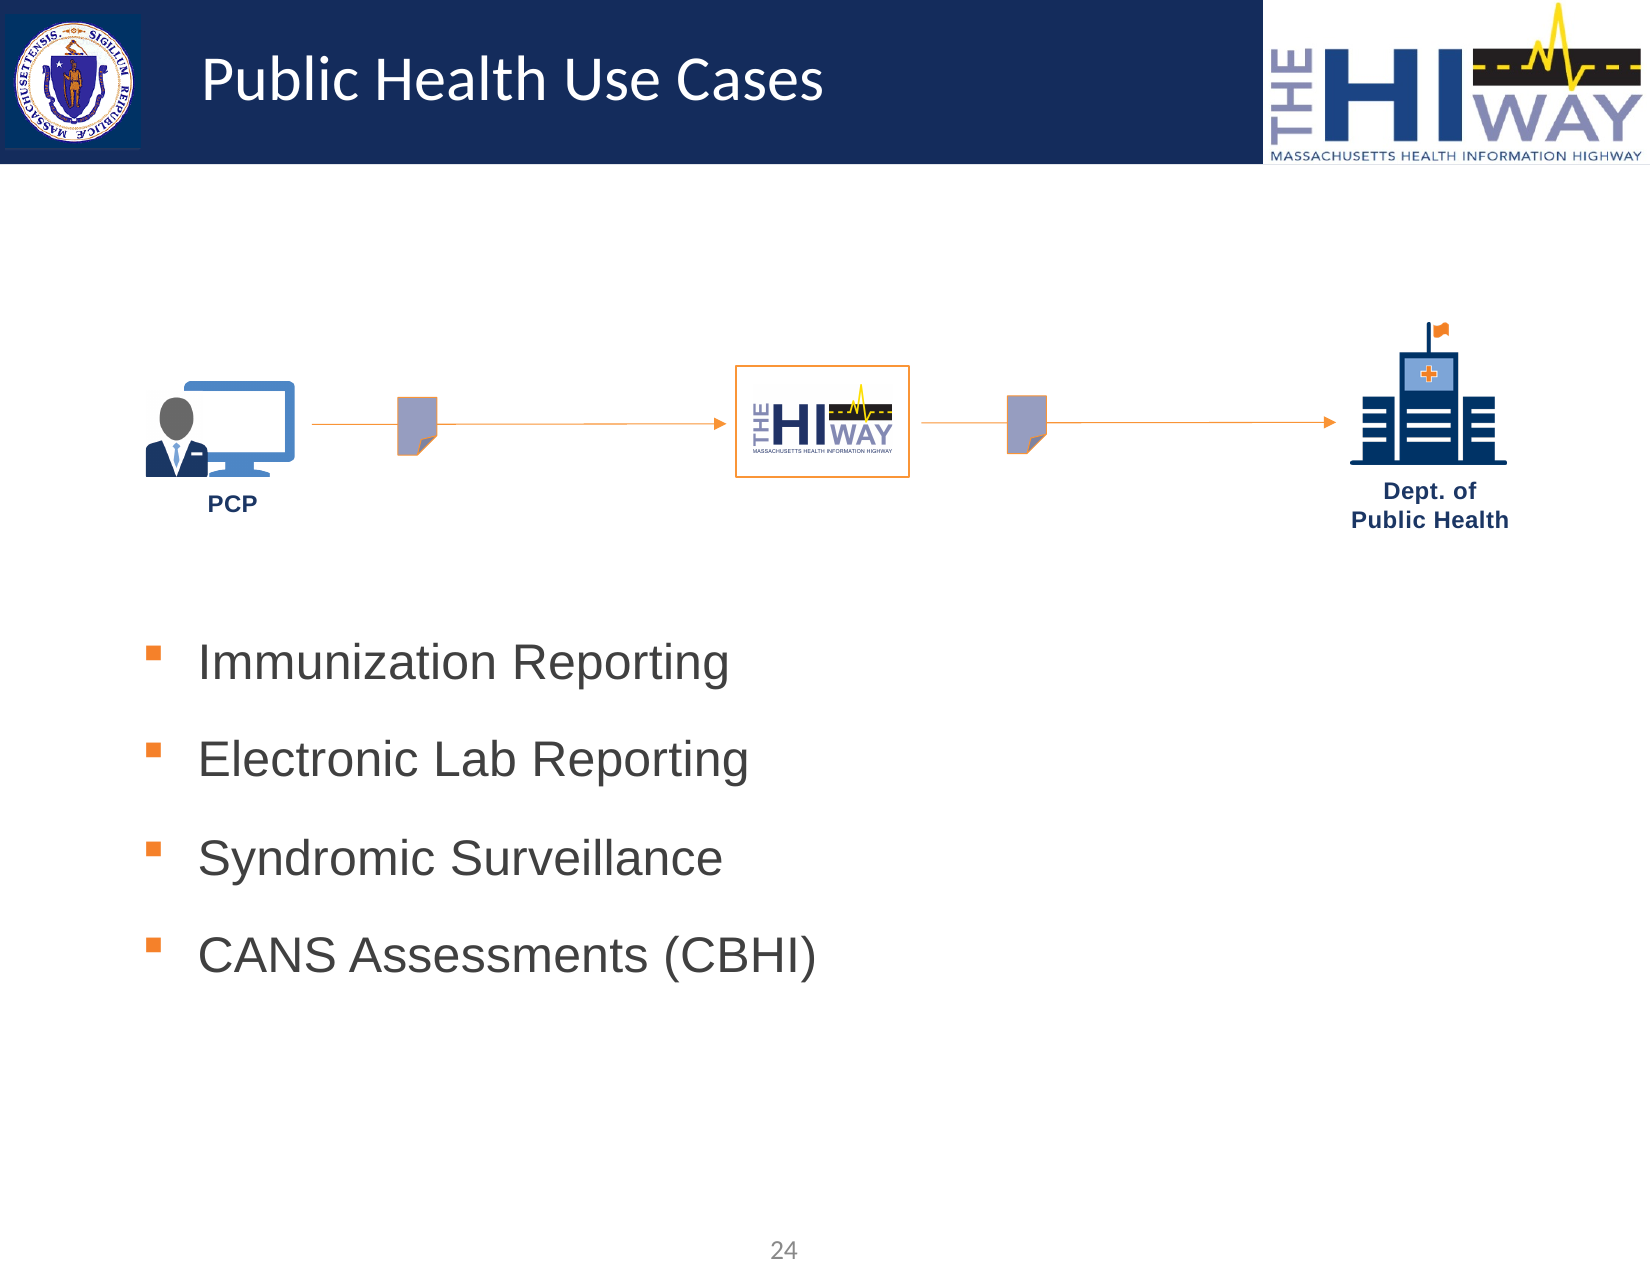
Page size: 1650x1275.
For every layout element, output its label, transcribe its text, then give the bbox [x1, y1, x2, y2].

slide_number 24 [718, 1221, 843, 1275]
text_box [145, 381, 295, 478]
text_box [753, 384, 893, 453]
picture [1350, 322, 1507, 465]
picture [1263, 0, 1650, 164]
text_box Immunization Reporting Electronic Lab Reporting Syndromic Surveillance CANS Assessments (CBHI) [140, 626, 924, 983]
title Public Health Use Cases [186, 22, 1179, 128]
text_box [736, 365, 910, 478]
text_box PCP [153, 485, 310, 517]
text_box Dept. of Public Health [1348, 472, 1511, 533]
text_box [397, 397, 437, 456]
picture [5, 14, 141, 148]
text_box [1007, 395, 1047, 454]
